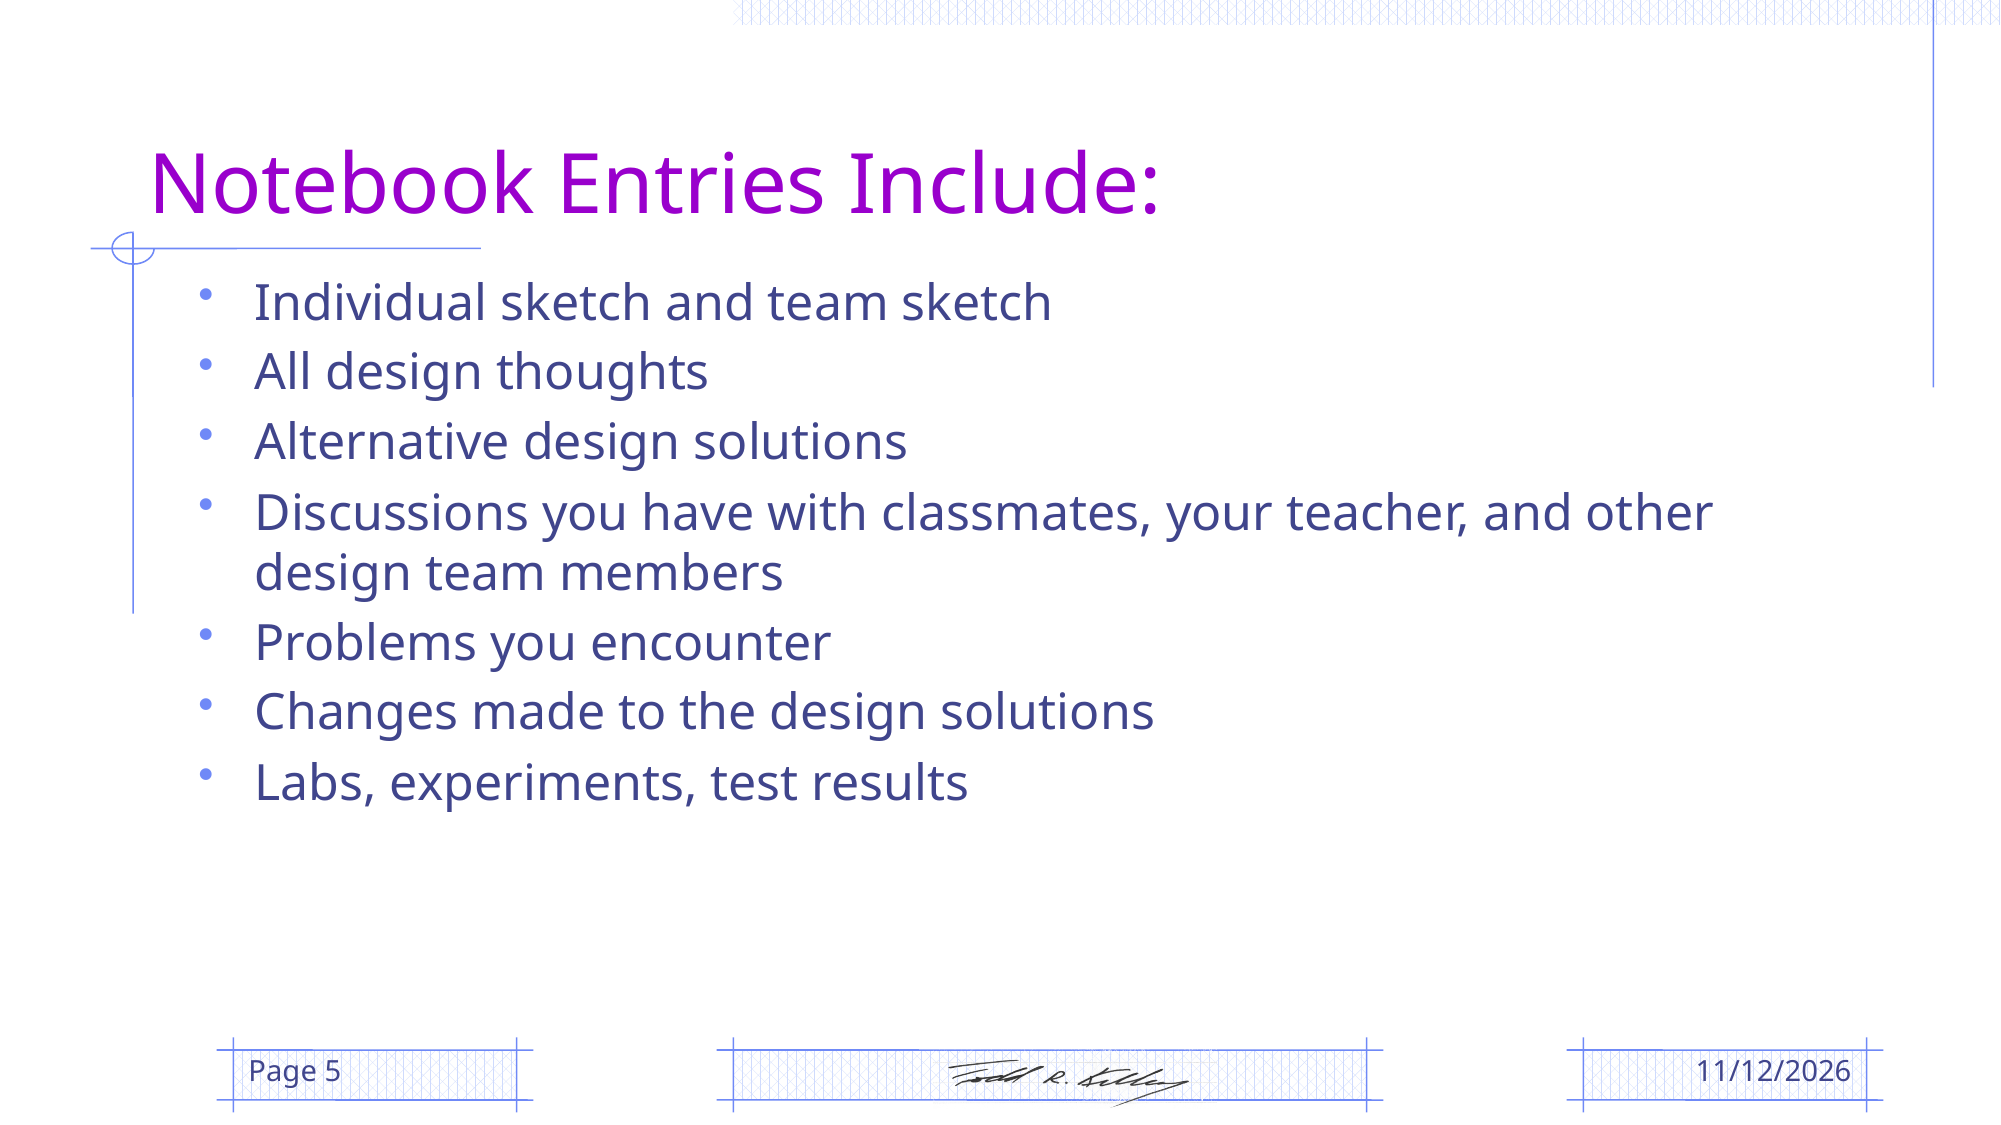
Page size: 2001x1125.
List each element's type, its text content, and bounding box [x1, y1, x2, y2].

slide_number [1449, 1024, 1867, 1101]
list Individual sketch and team sketch All design thoughts Alternative design solutions Discussions you have with classmates, your teacher, and other design team members Problems you encounter Changes made to the design solutions Labs, experiments, test results [183, 262, 1901, 938]
title Notebook Entries Include: [133, 49, 1834, 238]
slide_number Page 5 [233, 1024, 651, 1101]
